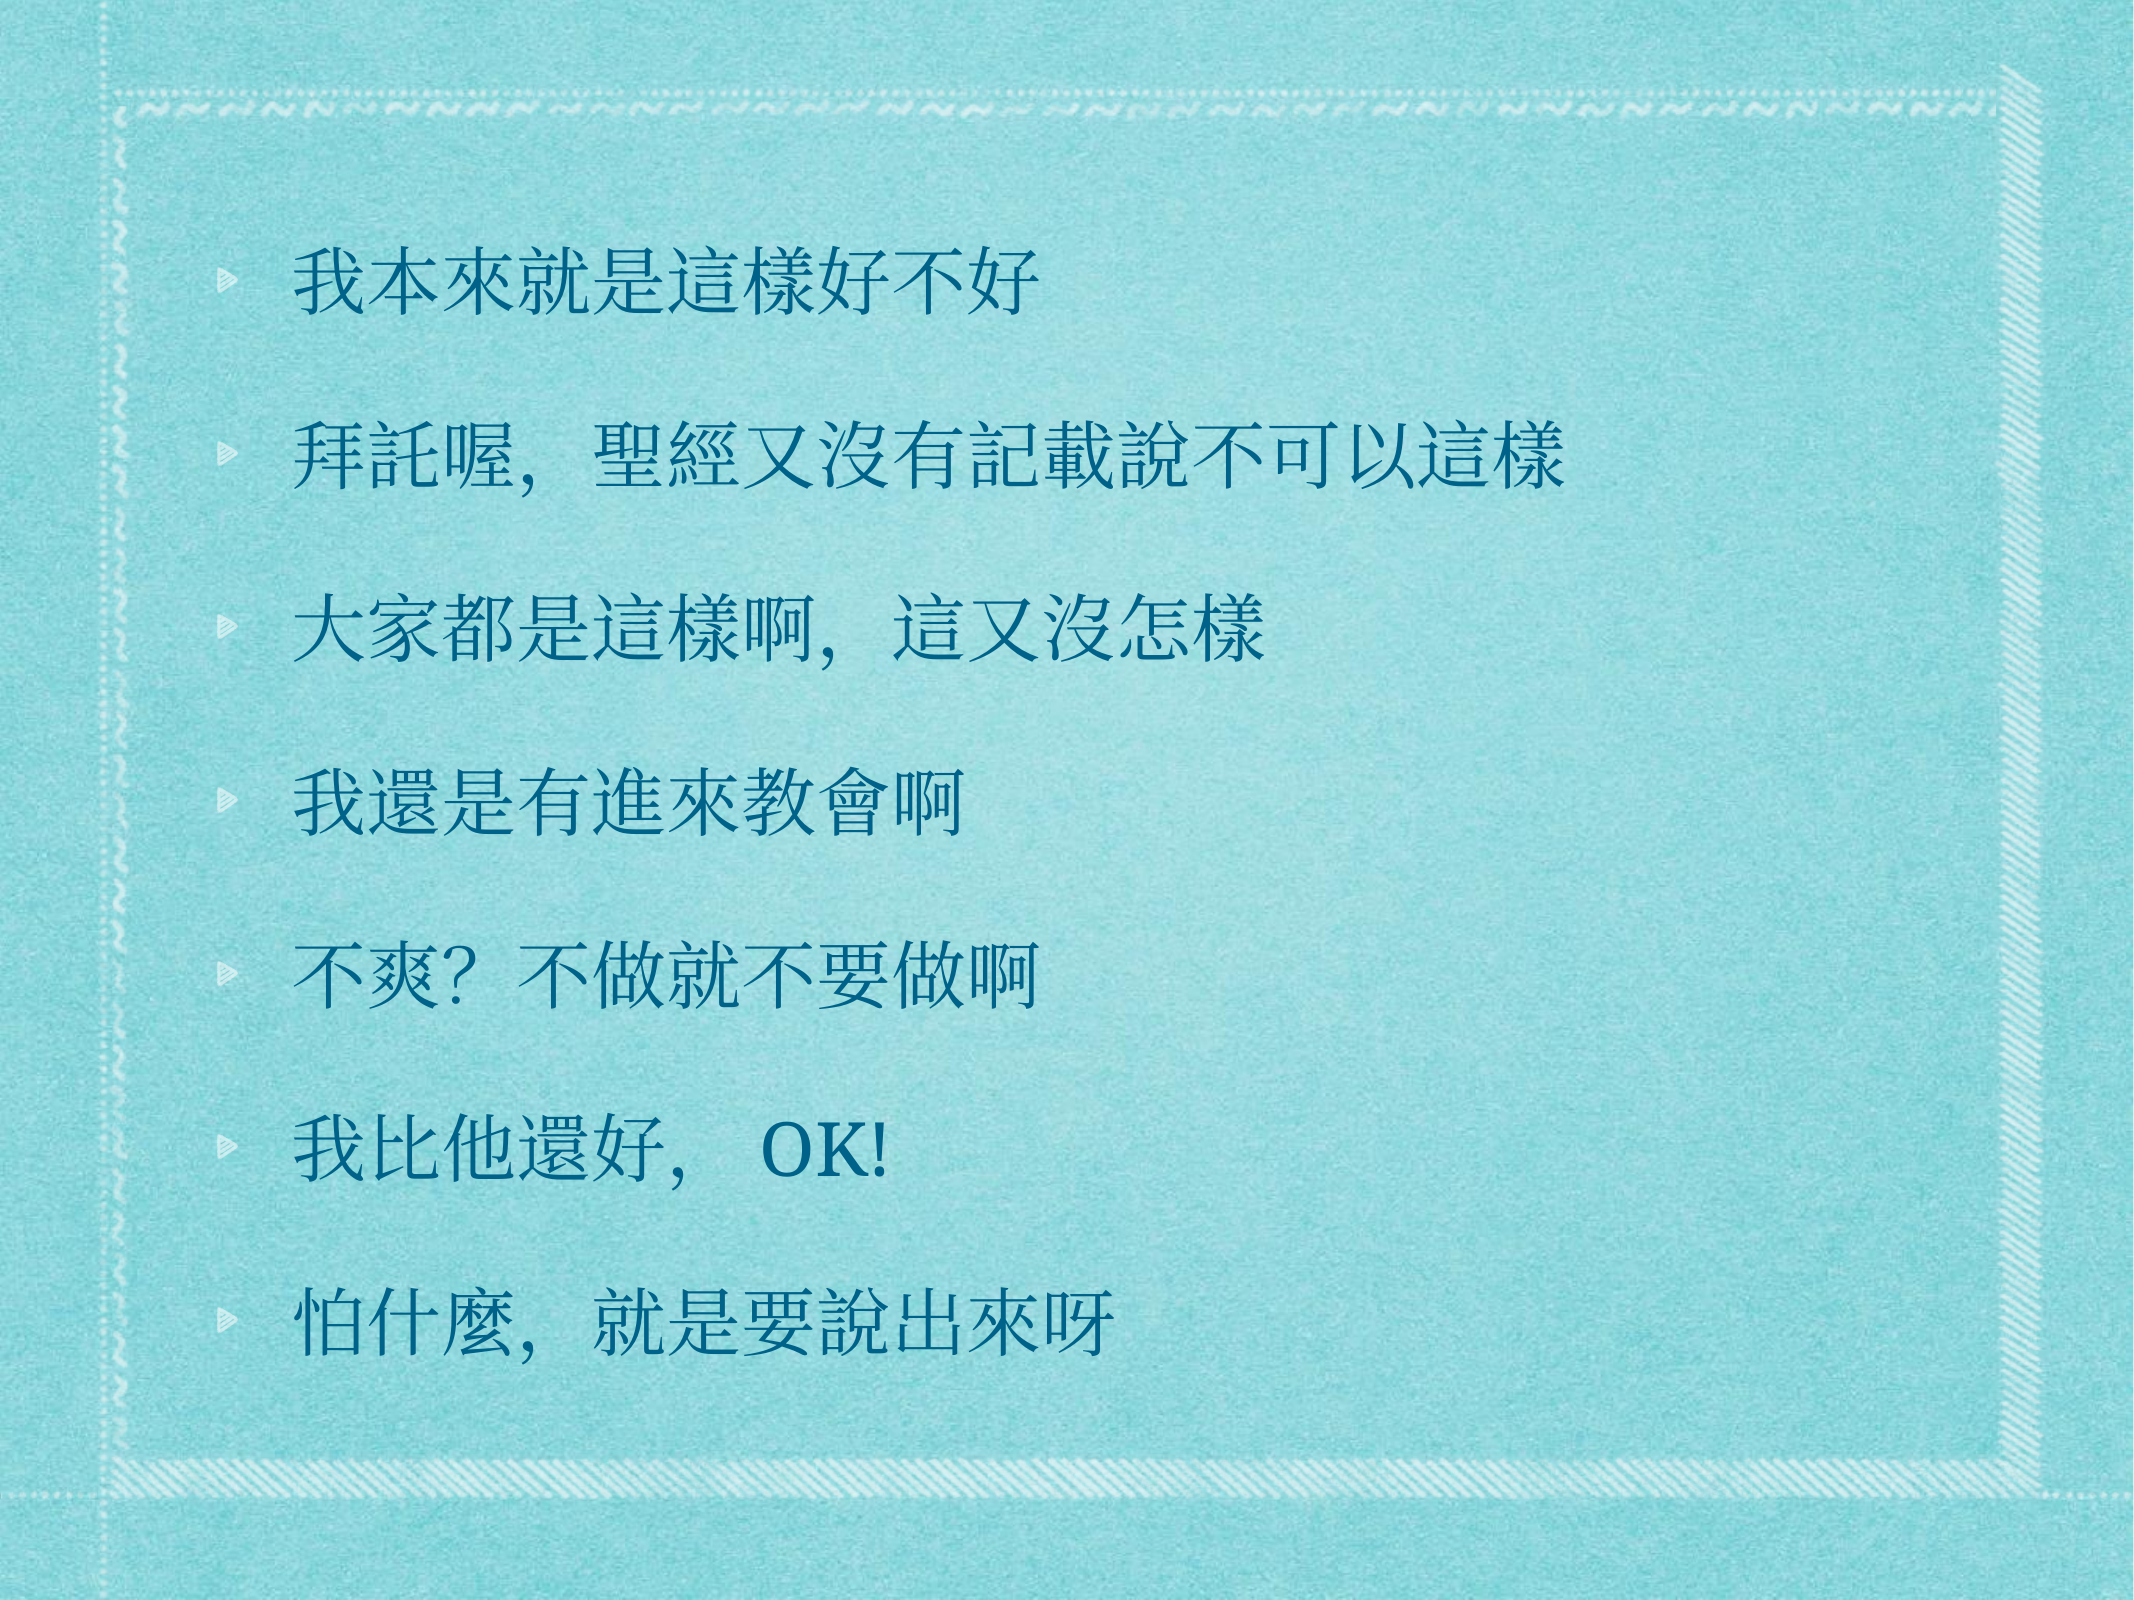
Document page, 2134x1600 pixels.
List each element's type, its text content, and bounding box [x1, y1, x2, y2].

picture [0, 0, 2134, 1600]
list 我本來就是這樣好不好 拜託喔，聖經又沒有記載說不可以這樣 大家都是這樣啊，這又沒怎樣 我還是有進來教會啊 不爽？不做就不要做啊 我比他還好，OK! 怕什麼，就是要說出來呀 [207, 74, 1926, 1526]
